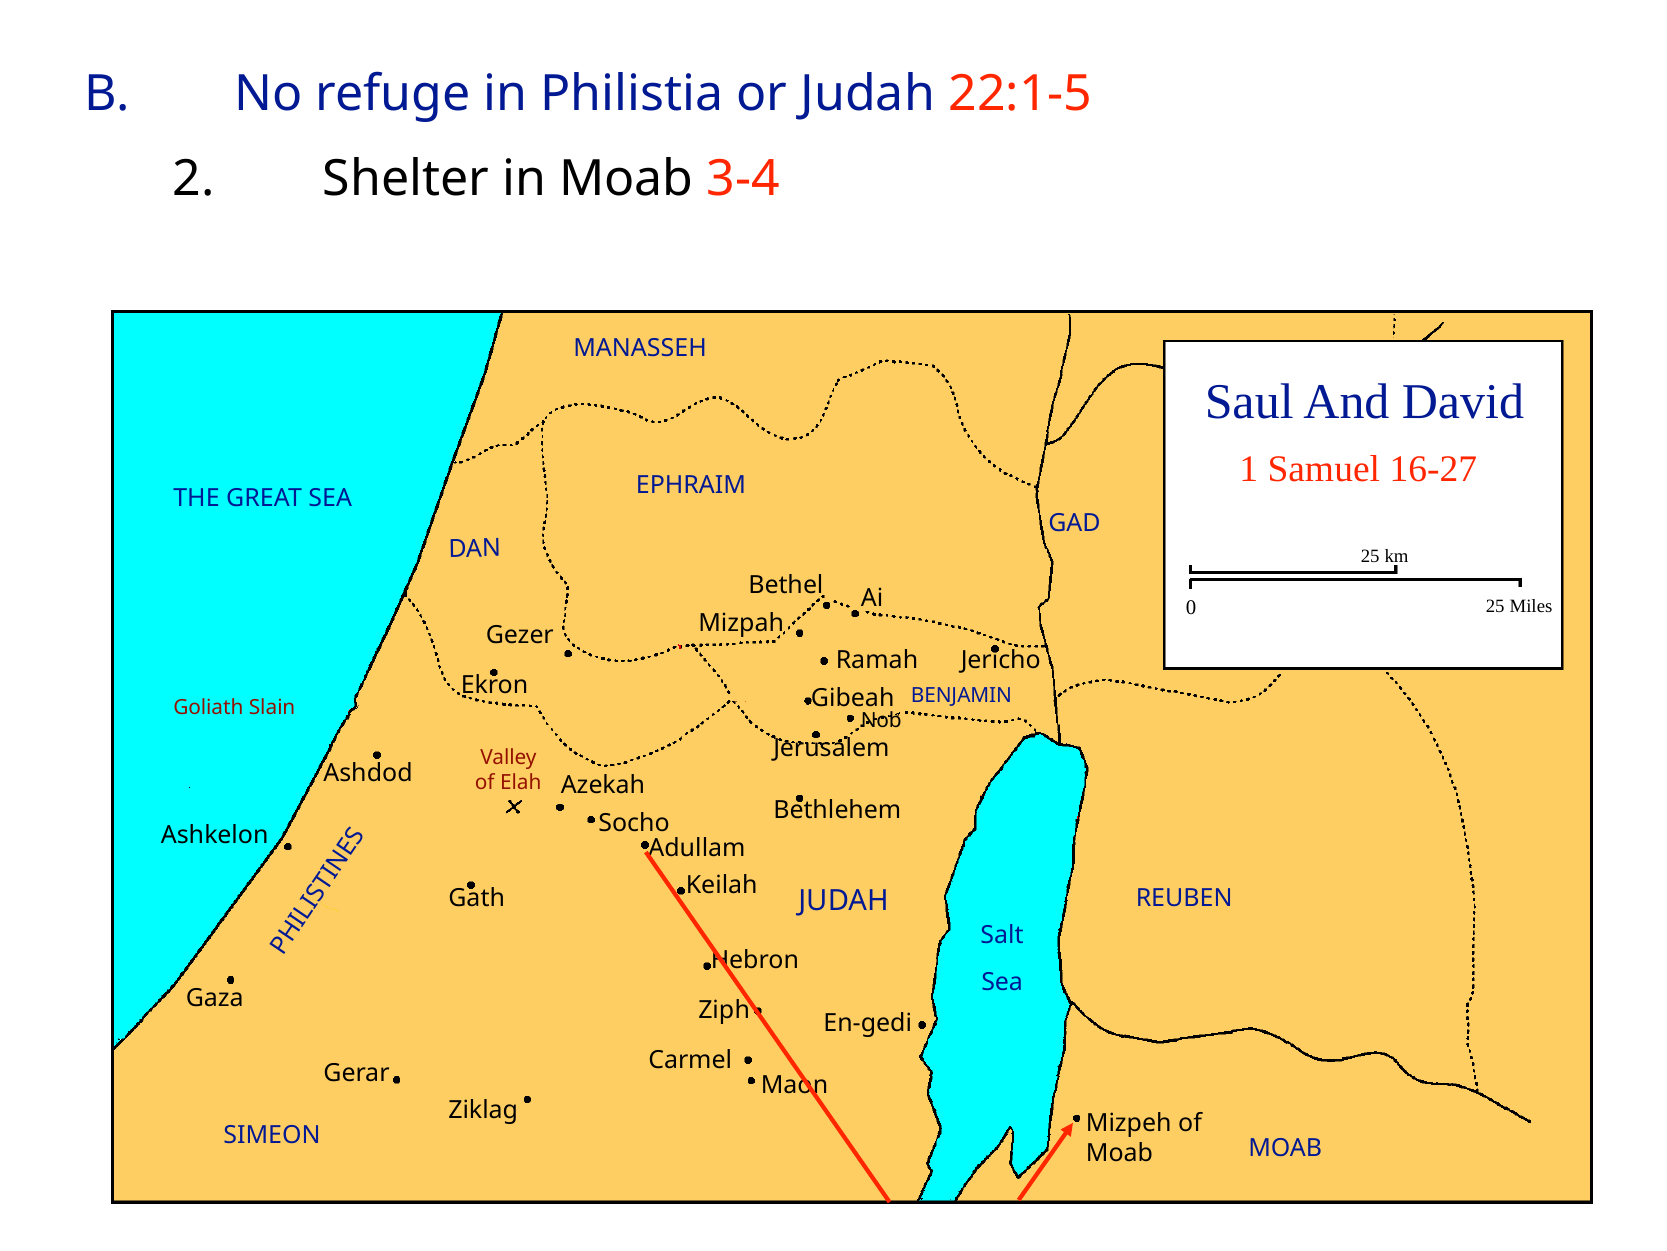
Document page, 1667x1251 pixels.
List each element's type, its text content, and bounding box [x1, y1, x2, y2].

text_box B. No refuge in Philistia or Judah 22:1-5 [78, 54, 1587, 127]
text_box 2. Shelter in Moab 3-4 [166, 139, 1592, 213]
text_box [107, 306, 1595, 1206]
